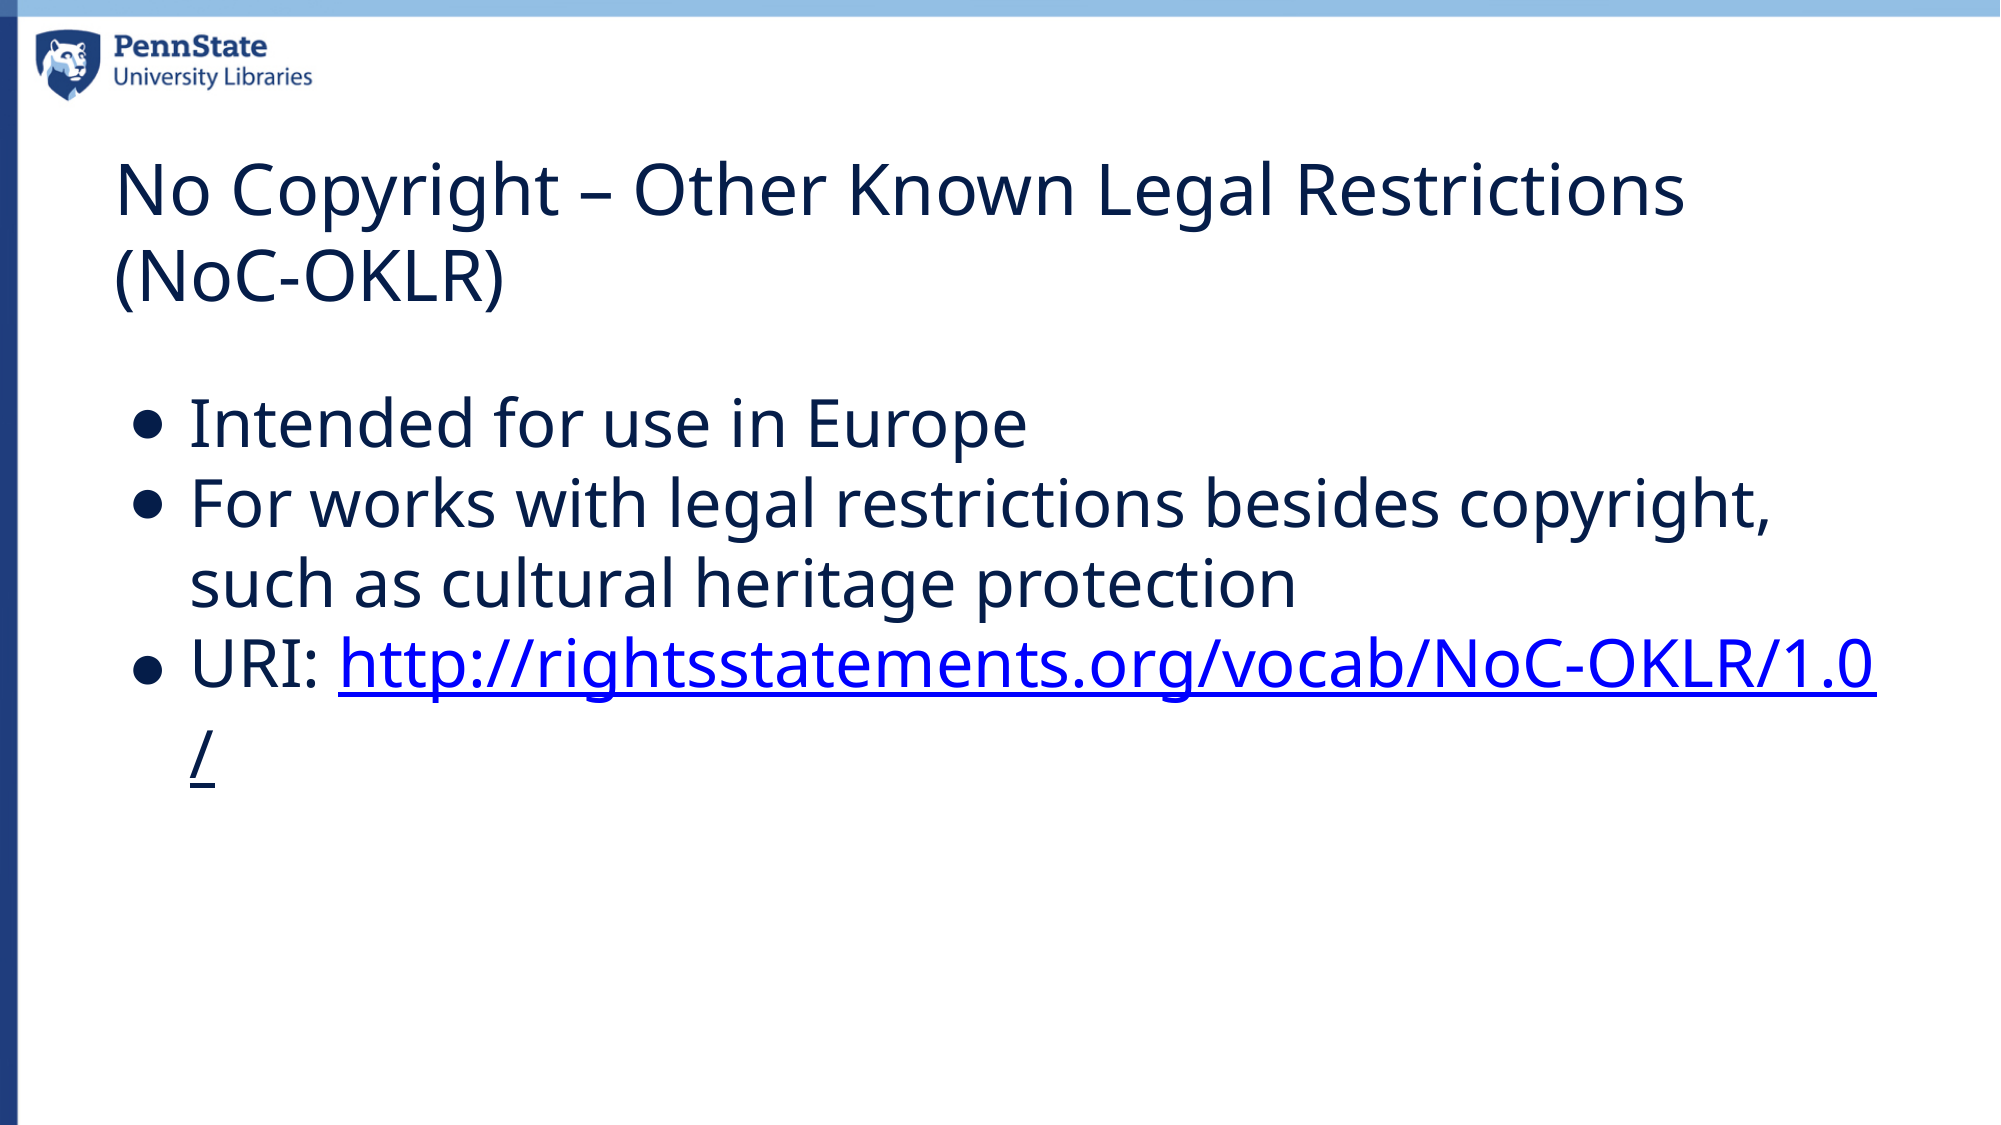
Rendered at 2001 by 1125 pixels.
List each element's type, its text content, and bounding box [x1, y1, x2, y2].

list Intended for use in Europe For works with legal restrictions besides copyright, such as cultural heritage protection URI: http://rightsstatements.org/vocab/NoC-OKLR/1.0/ [99, 372, 1900, 1005]
picture [0, 0, 2000, 1125]
title No Copyright – Other Known Legal Restrictions (NoC-OKLR) [99, 136, 1900, 324]
